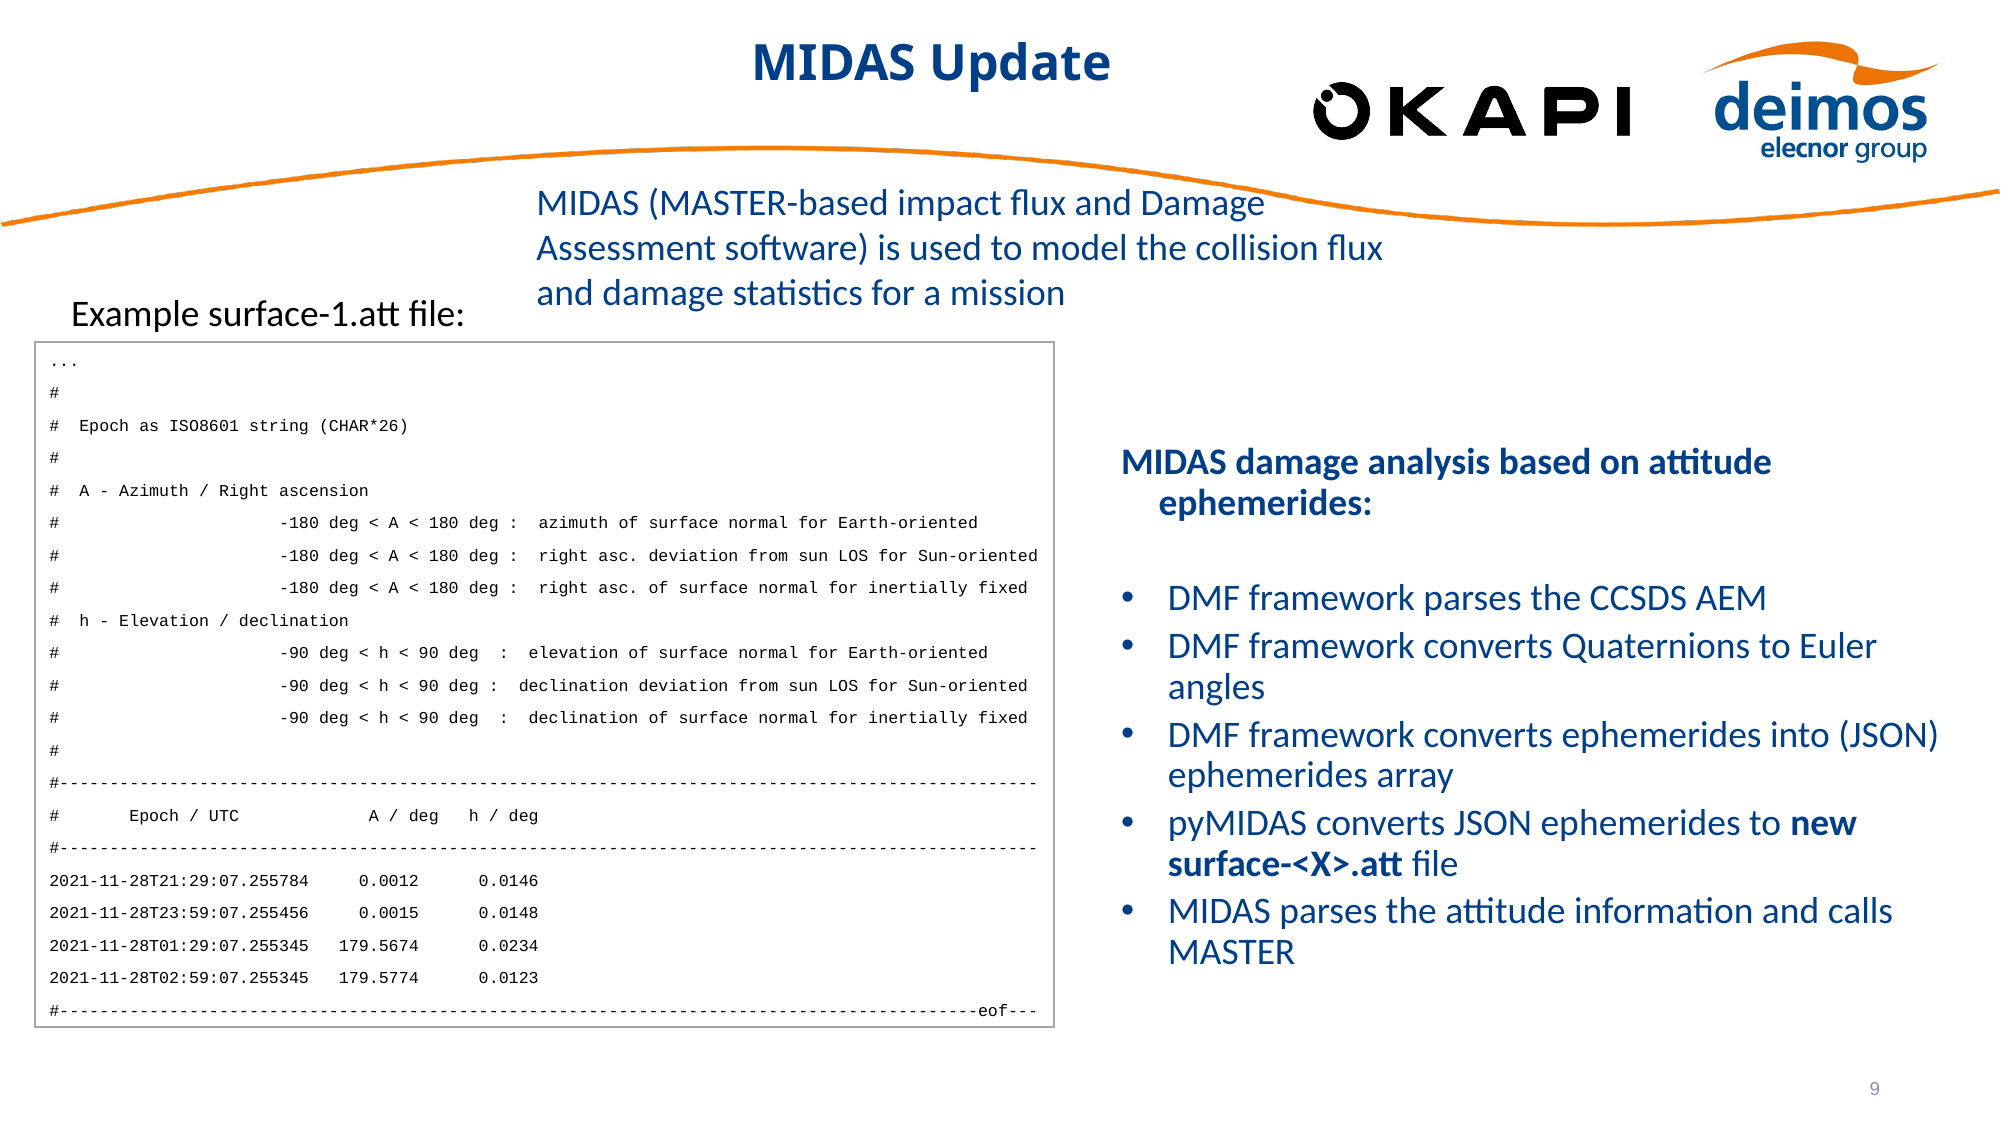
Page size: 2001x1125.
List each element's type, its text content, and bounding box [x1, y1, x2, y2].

text_box MIDAS (MASTER-based impact flux and Damage Assessment software) is used to model the collision flux and damage statistics for a mission [521, 171, 1420, 321]
text_box Example surface-1.att file: [56, 281, 481, 342]
text_box ... # # Epoch as ISO8601 string (CHAR*26) # # A - Azimuth / Right ascension # -180 deg < A < 180 deg : azimuth of surface normal for Earth-oriented # -180 deg < A < 180 deg : right asc. deviation from sun LOS for Sun-oriented # -180 deg < A < 180 deg : right asc. of surface normal for inertially fixed # h - Elevation / declination # -90 deg < h < 90 deg : elevation of surface normal for Earth-oriented # -90 deg < h < 90 deg : declination deviation from sun LOS for Sun-oriented # -90 deg < h < 90 deg : declination of surface normal for inertially fixed # #-------------------------------------------------------------------------------------------------- # Epoch / UTC A / deg h / deg #-------------------------------------------------------------------------------------------------- 2021-11-28T21:29:07.255784 0.0012 0.0146 2021-11-28T23:59:07.255456 0.0015 0.0148 2021-11-28T01:29:07.255345 179.5674 0.0234 2021-11-28T02:59:07.255345 179.5774 0.0123 #--------------------------------------------------------------------------------------------eof--- [34, 341, 1055, 1028]
title MIDAS Update [751, 37, 1190, 140]
list MIDAS damage analysis based on attitude ephemerides: DMF framework parses the CCSDS AEM DMF framework converts Quaternions to Euler angles DMF framework converts ephemerides into (JSON) ephemerides array pyMIDAS converts JSON ephemerides to new surface-<X>.att file MIDAS parses the attitude information and calls MASTER [1083, 442, 1982, 1008]
slide_number 9 [1845, 1077, 1904, 1100]
picture [1313, 82, 1630, 140]
picture [0, 34, 2000, 227]
